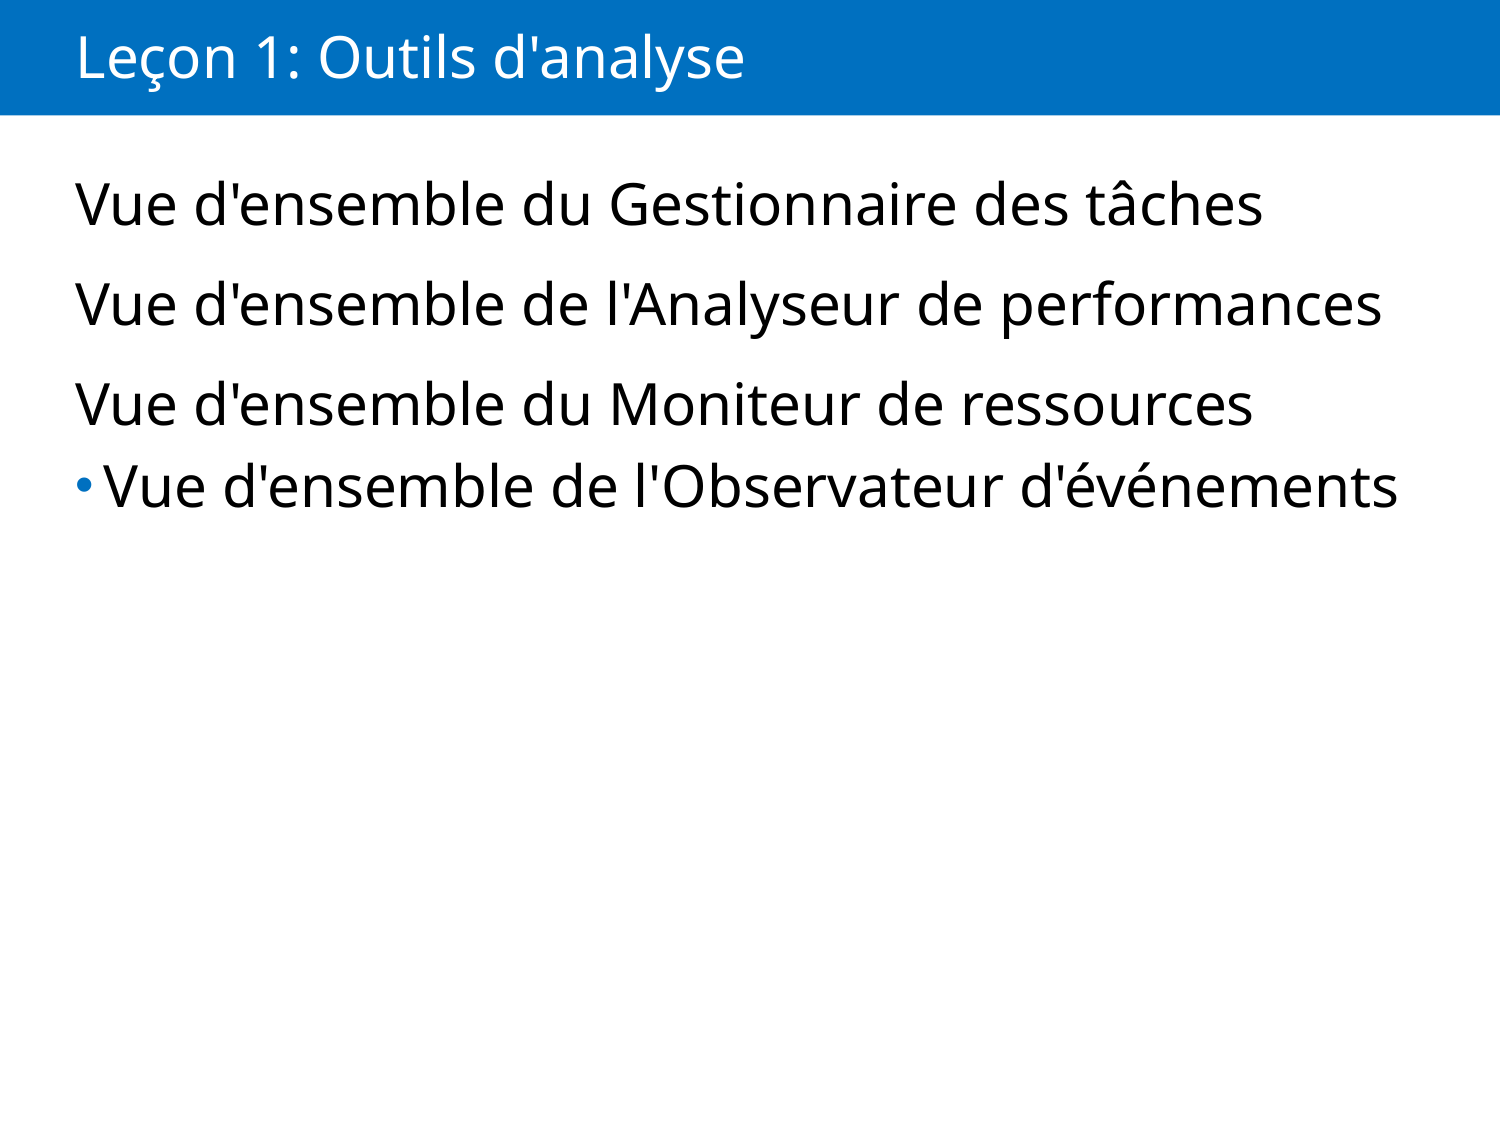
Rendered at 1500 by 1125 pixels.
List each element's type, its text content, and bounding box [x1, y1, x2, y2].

list Vue d'ensemble du Gestionnaire des tâches Vue d'ensemble de l'Analyseur de performances Vue d'ensemble du Moniteur de ressources Vue d'ensemble de l'Observateur d'événements [74, 167, 1408, 1013]
title Leçon 1: Outils d'analyse [75, 0, 1351, 122]
